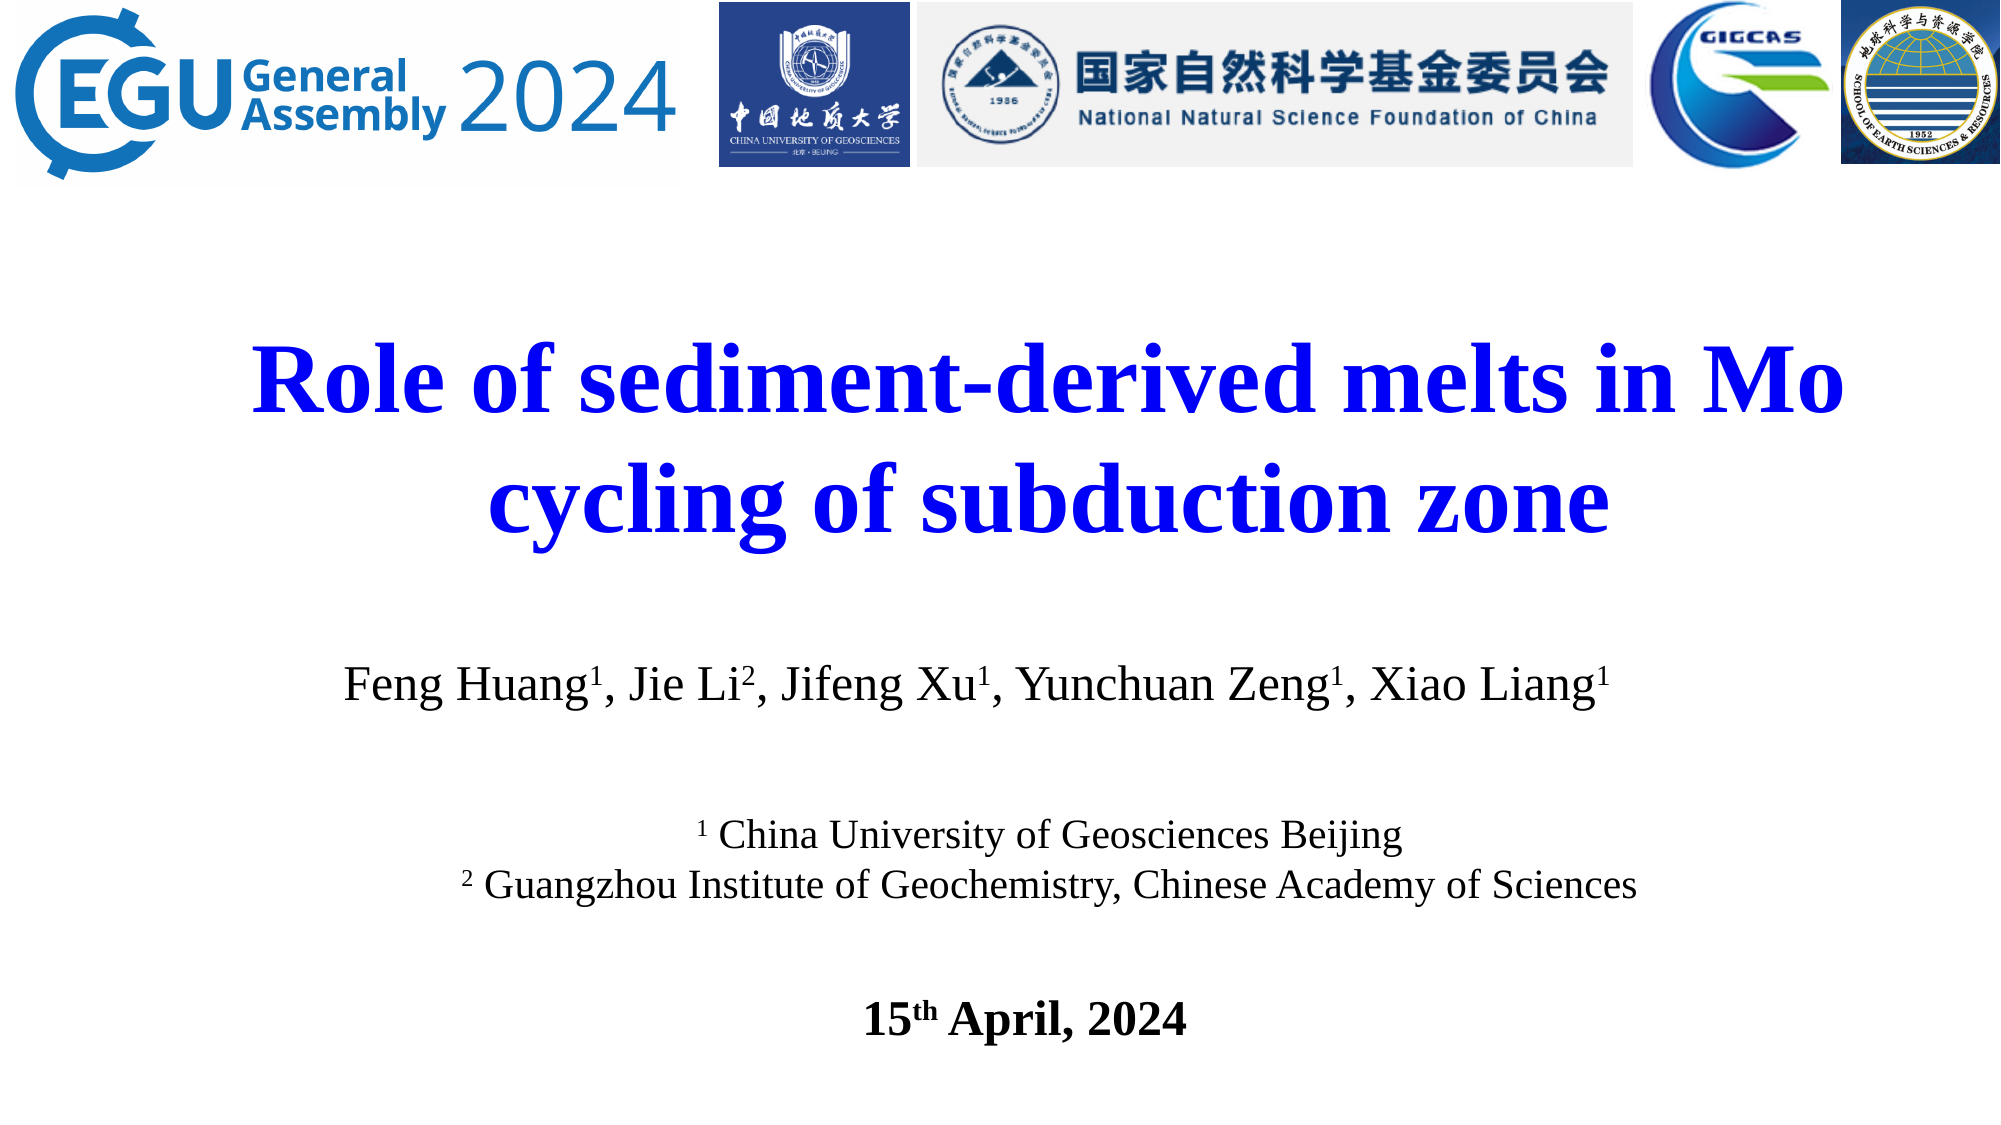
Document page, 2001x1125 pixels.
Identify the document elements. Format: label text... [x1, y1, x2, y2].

picture [14, 0, 679, 188]
text_box Role of sediment-derived melts in Mo cycling of subduction zone [207, 304, 1893, 560]
picture [719, 2, 910, 167]
picture [917, 2, 1633, 167]
text_box Feng Huang1, Jie Li2, Jifeng Xu1, Yunchuan Zeng1, Xiao Liang1 [328, 643, 1672, 718]
picture [1841, 0, 2000, 164]
text_box 15th April, 2024 [764, 948, 1285, 1053]
picture [1636, 0, 1840, 188]
text_box 1 China University of Geosciences Beijing 2 Guangzhou Institute of Geochemistry, Chinese Academy of Sciences [418, 799, 1682, 915]
